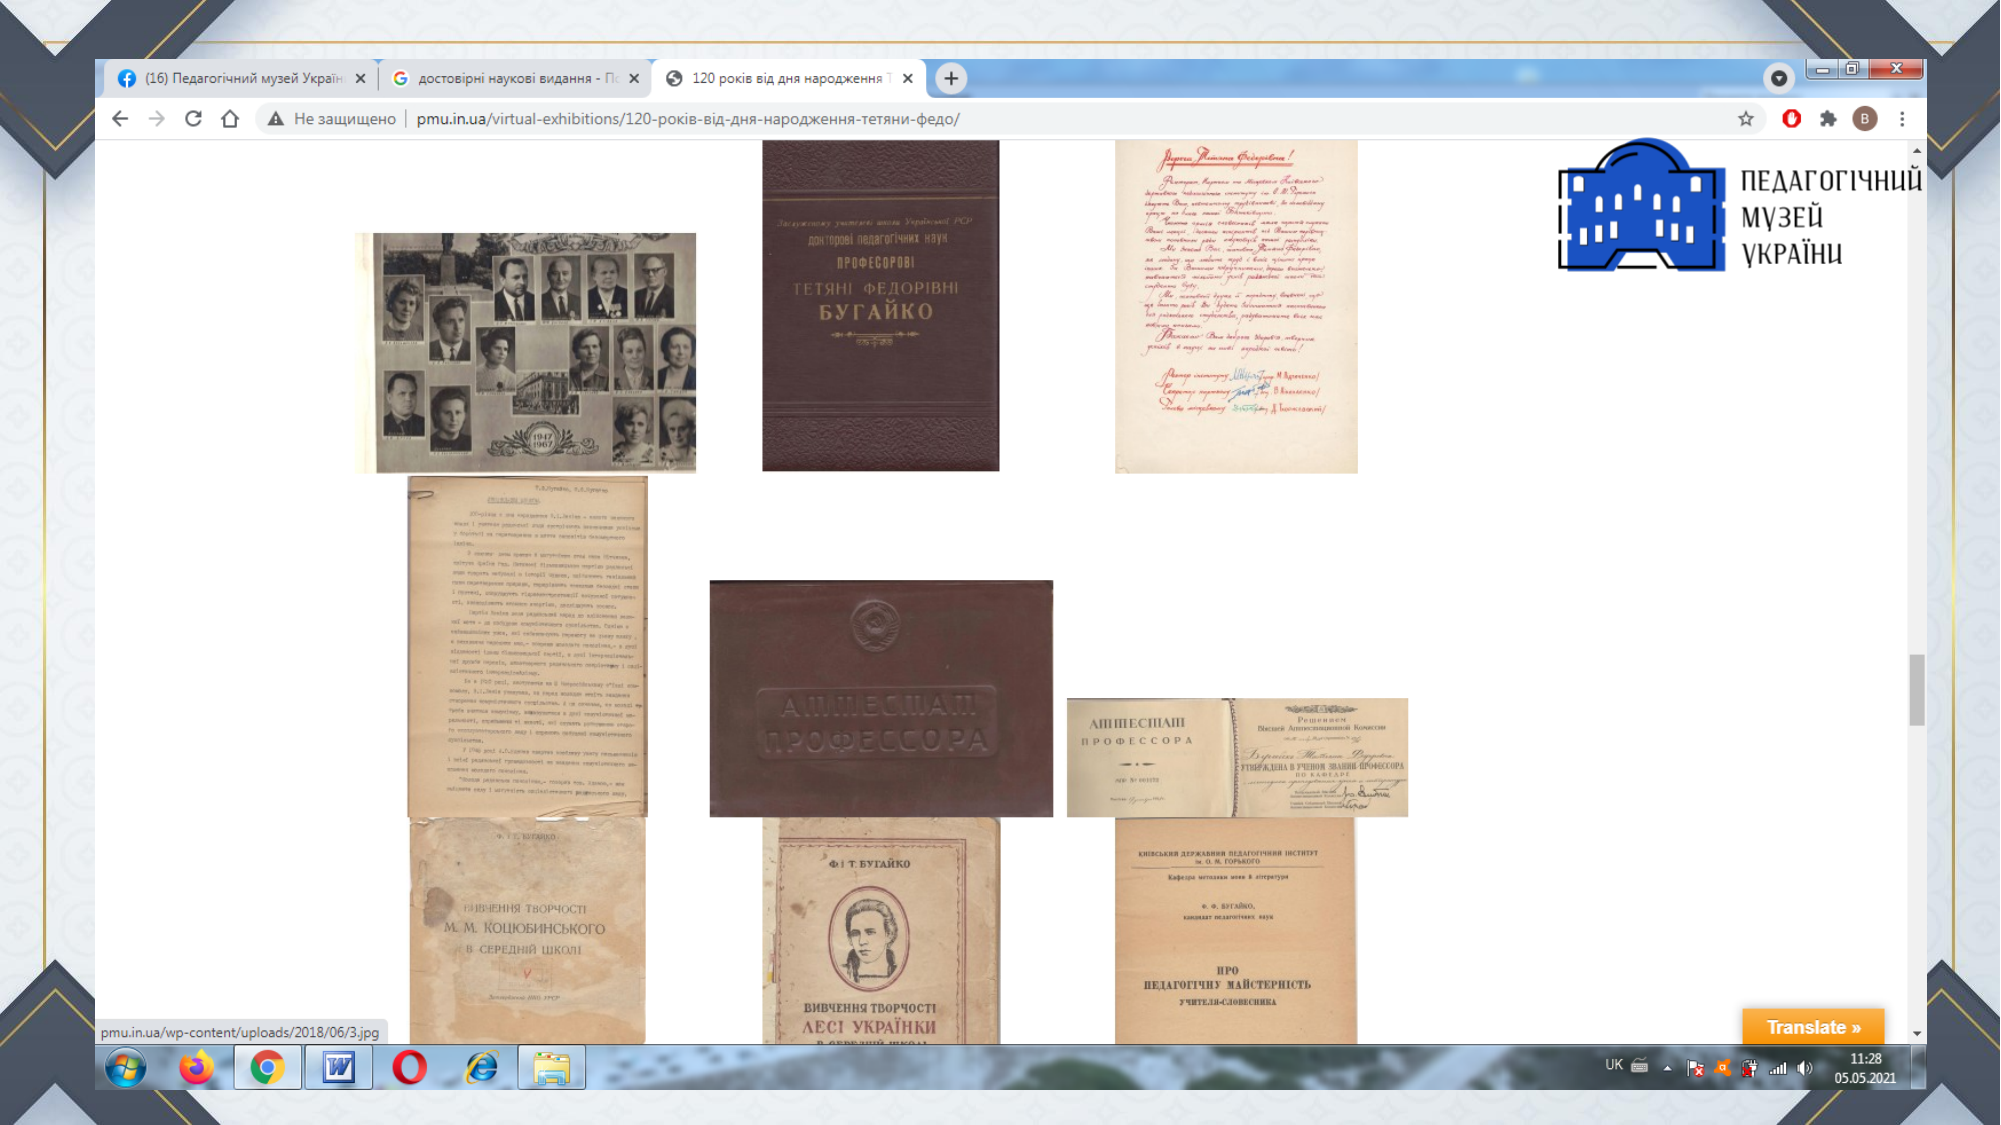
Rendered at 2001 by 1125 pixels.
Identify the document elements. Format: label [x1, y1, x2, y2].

picture [0, 0, 2000, 1125]
list [95, 59, 1927, 1091]
